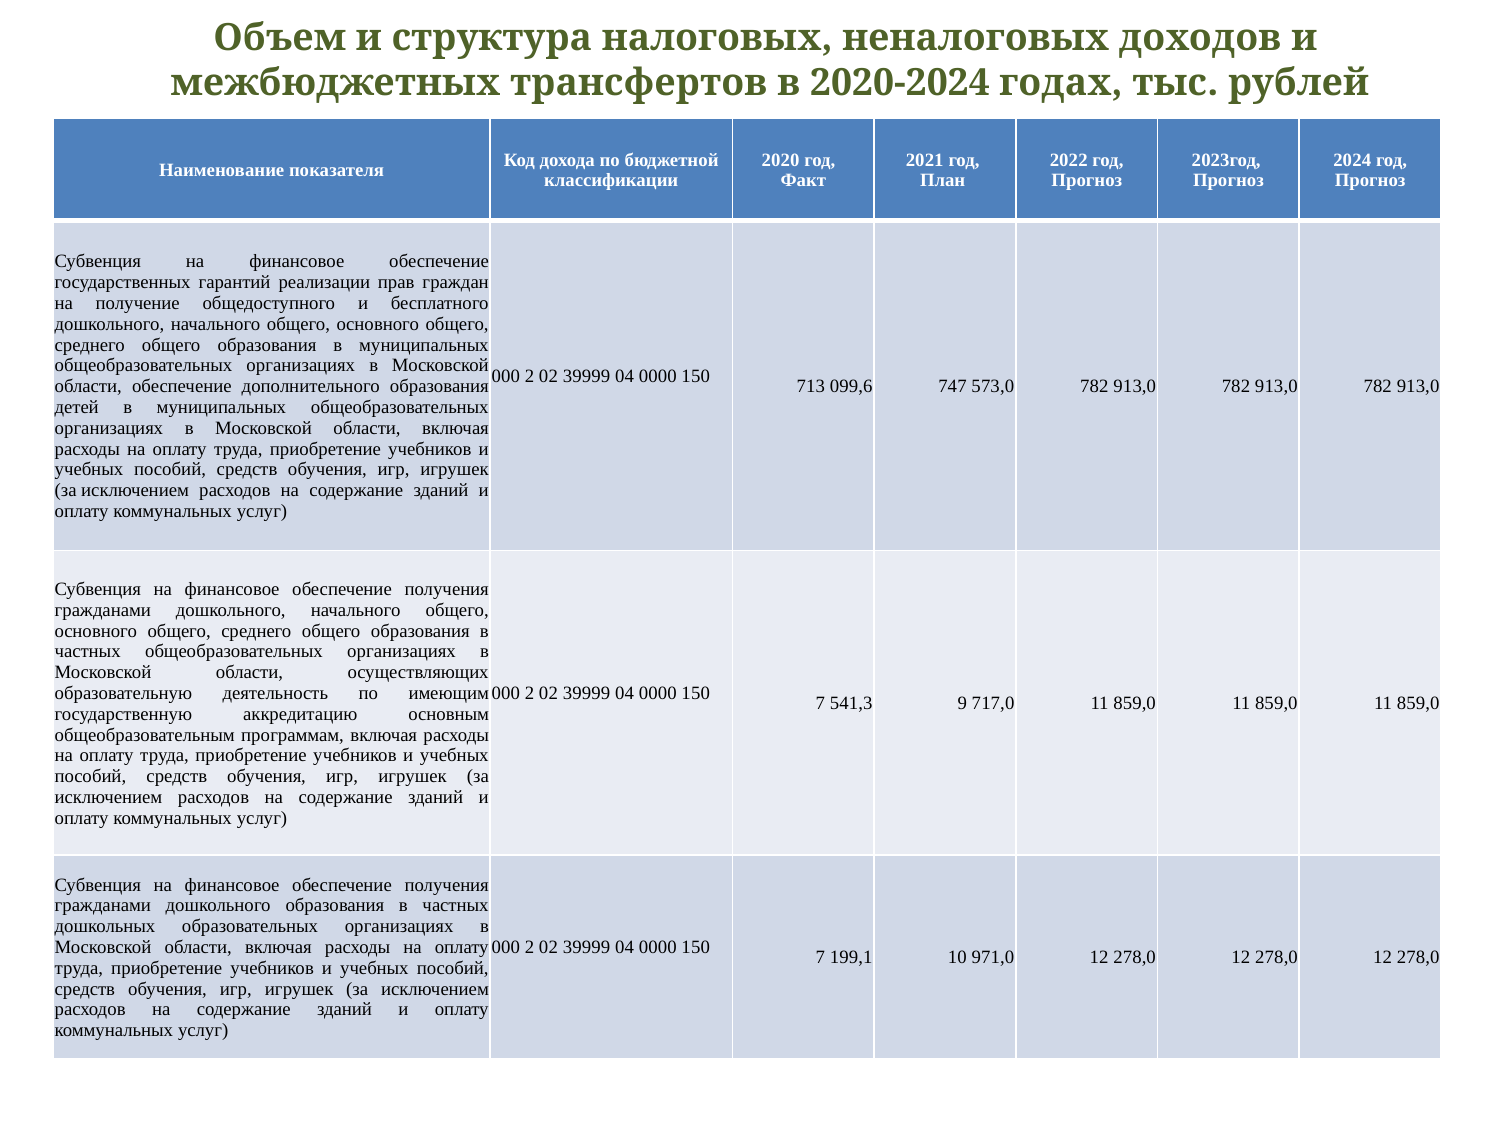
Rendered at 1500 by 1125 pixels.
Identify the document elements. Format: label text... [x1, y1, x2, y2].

table_cell 12 278,0 [1017, 856, 1157, 1058]
table_cell 7 199,1 [733, 856, 873, 1058]
table_cell 10 971,0 [875, 856, 1015, 1058]
table_header 2023год, Прогноз [1158, 119, 1298, 218]
table_cell 11 859,0 [1158, 551, 1298, 854]
table_cell 782 913,0 [1158, 223, 1298, 550]
table_header 2022 год, Прогноз [1017, 119, 1157, 218]
table_header 2024 год, Прогноз [1300, 119, 1440, 218]
table_cell 12 278,0 [1158, 856, 1298, 1058]
table_header Наименование показателя [54, 119, 489, 218]
table_cell 747 573,0 [875, 223, 1015, 550]
table_header 2020 год, Факт [733, 119, 873, 218]
title Объем и структура налоговых, неналоговых доходов и межбюджетных трансфертов в 2020-2024 годах, тыс. рублей [41, 54, 1500, 102]
table_cell 713 099,6 [733, 223, 873, 550]
table_cell 782 913,0 [1300, 223, 1440, 550]
table_cell 000 2 02 39999 04 0000 150 [491, 551, 732, 854]
table_cell Субвенция на финансовое обеспечение получения гражданами дошкольного образования в частных дошкольных образовательных организациях в Московской области, включая расходы на оплату труда, приобретение учебников и учебных пособий, средств обучения, игр, игрушек (за исключением расходов на содержание зданий и оплату коммунальных услуг) [54, 856, 489, 1058]
table_cell 782 913,0 [1017, 223, 1157, 550]
table_cell 7 541,3 [733, 551, 873, 854]
table_cell 11 859,0 [1300, 551, 1440, 854]
table_header Код дохода по бюджетной классификации [491, 119, 732, 218]
table_cell Субвенция на финансовое обеспечение получения гражданами дошкольного, начального общего, основного общего, среднего общего образования в частных общеобразовательных организациях в Московской области, осуществляющих образовательную деятельность по имеющим государственную аккредитацию основным общеобразовательным программам, включая расходы на оплату труда, приобретение учебников и учебных пособий, средств обучения, игр, игрушек (за исключением расходов на содержание зданий и оплату коммунальных услуг) [54, 551, 489, 854]
table_cell 000 2 02 39999 04 0000 150 [491, 856, 732, 1058]
table_cell Субвенция на финансовое обеспечение государственных гарантий реализации прав граждан на получение общедоступного и бесплатного дошкольного, начального общего, основного общего, среднего общего образования в муниципальных общеобразовательных организациях в Московской области, обеспечение дополнительного образования детей в муниципальных общеобразовательных организациях в Московской области, включая расходы на оплату труда, приобретение учебников и учебных пособий, средств обучения, игр, игрушек (за исключением расходов на содержание зданий и оплату коммунальных услуг) [54, 223, 489, 550]
table_header 2021 год, План [875, 119, 1015, 218]
table_cell 11 859,0 [1017, 551, 1157, 854]
table_cell 9 717,0 [875, 551, 1015, 854]
table_cell 12 278,0 [1300, 856, 1440, 1058]
table_cell 000 2 02 39999 04 0000 150 [491, 223, 732, 550]
